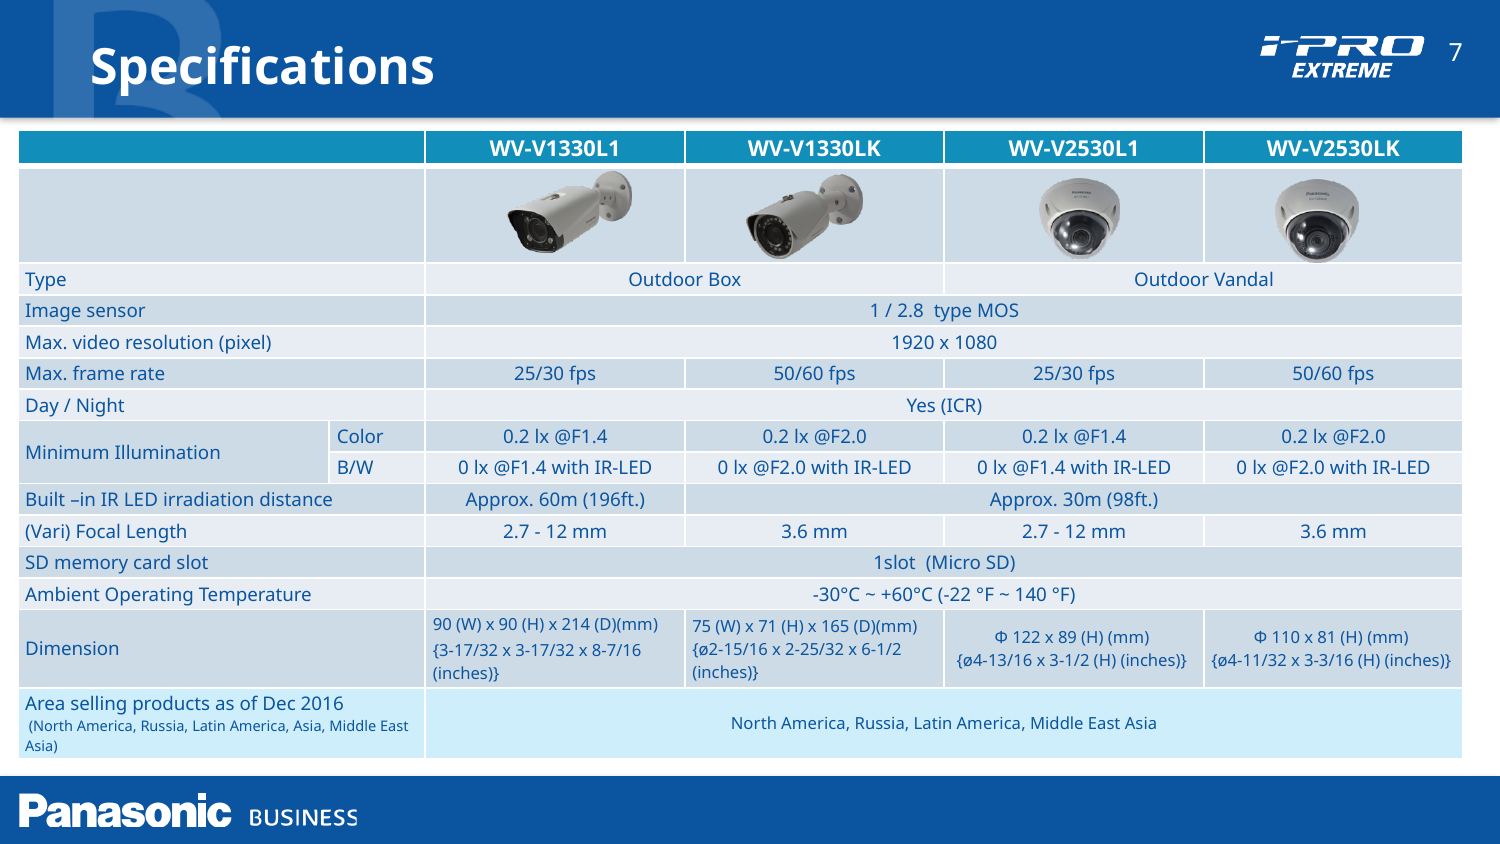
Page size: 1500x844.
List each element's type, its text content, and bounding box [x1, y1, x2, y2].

table_cell 1slot (Micro SD) [426, 547, 1462, 577]
table_cell Max. video resolution (pixel) [19, 327, 424, 357]
table_cell Max. frame rate [19, 359, 424, 388]
table_cell Day / Night [19, 390, 424, 420]
picture [745, 174, 863, 259]
table_cell [686, 169, 943, 262]
slide_number 7 [1386, 30, 1478, 76]
table_cell Approx. 60m (196ft.) [426, 484, 684, 514]
table_cell 90 (W) x 90 (H) x 214 (D)(mm) {3-17/32 x 3-17/32 x 8-7/16 (inches)} [426, 610, 684, 687]
table_cell [1205, 169, 1462, 262]
table_cell 1920 x 1080 [426, 327, 1462, 357]
table_cell 2.7 - 12 mm [426, 516, 684, 546]
table_header [19, 131, 424, 163]
table_cell 50/60 fps [1205, 359, 1462, 388]
table_cell B/W [330, 453, 424, 483]
table_cell 0 lx @F2.0 with IR-LED [686, 453, 943, 483]
table_header WV-V1330L1 [426, 131, 684, 163]
table_cell Approx. 30m (98ft.) [686, 484, 1462, 514]
table_cell Minimum Illumination [19, 421, 328, 483]
table_cell Color [330, 421, 424, 451]
table_cell Φ 122 x 89 (H) (mm) {ø4-13/16 x 3-1/2 (H) (inches)} [945, 610, 1203, 687]
table_header WV-V2530LK [1205, 131, 1462, 163]
table_cell Ambient Operating Temperature [19, 579, 424, 609]
table_cell [19, 169, 424, 262]
table_cell 0.2 lx @F2.0 [1205, 421, 1462, 451]
table_cell 1 / 2.8 type MOS [426, 296, 1462, 325]
table_header WV-V1330LK [686, 131, 943, 163]
picture [1258, 35, 1425, 78]
table_cell North America, Russia, Latin America, Middle East Asia [426, 689, 1462, 758]
table_cell 75 (W) x 71 (H) x 165 (D)(mm) {ø2-15/16 x 2-25/32 x 6-1/2 (inches)} [686, 610, 943, 687]
table_cell -30°C ~ +60°C (-22 °F ~ 140 °F) [426, 579, 1462, 609]
table_header WV-V2530L1 [945, 131, 1203, 163]
table_cell 0.2 lx @F1.4 [945, 421, 1203, 451]
table_cell SD memory card slot [19, 547, 424, 577]
table_cell 0.2 lx @F2.0 [686, 421, 943, 451]
table_cell 3.6 mm [686, 516, 943, 546]
table_cell [426, 169, 684, 262]
table_cell Yes (ICR) [426, 390, 1462, 420]
table_cell Outdoor Box [426, 264, 943, 294]
table_cell 0.2 lx @F1.4 [426, 421, 684, 451]
table_cell 0 lx @F2.0 with IR-LED [1205, 453, 1462, 483]
table_cell Dimension [19, 610, 424, 687]
table_cell 0 lx @F1.4 with IR-LED [426, 453, 684, 483]
table_cell 25/30 fps [426, 359, 684, 388]
table_cell 50/60 fps [686, 359, 943, 388]
table_cell Area selling products as of Dec 2016 (North America, Russia, Latin America, Asia, Middle East Asia) [19, 689, 424, 758]
table_cell Type [19, 264, 424, 294]
table_cell (Vari) Focal Length [19, 516, 424, 546]
table_cell Built –in IR LED irradiation distance [19, 484, 424, 514]
picture [1275, 178, 1359, 263]
table_cell 0 lx @F1.4 with IR-LED [945, 453, 1203, 483]
table_cell [945, 169, 1203, 262]
table_cell Φ 110 x 81 (H) (mm) {ø4-11/32 x 3-3/16 (H) (inches)} [1205, 610, 1462, 687]
table_cell 25/30 fps [945, 359, 1203, 388]
table_cell 2.7 - 12 mm [945, 516, 1203, 546]
title Specifications [75, 21, 1334, 108]
table_cell Image sensor [19, 296, 424, 325]
picture [507, 171, 633, 253]
table_cell 3.6 mm [1205, 516, 1462, 546]
picture [1039, 178, 1120, 259]
table_cell Outdoor Vandal [945, 264, 1462, 294]
